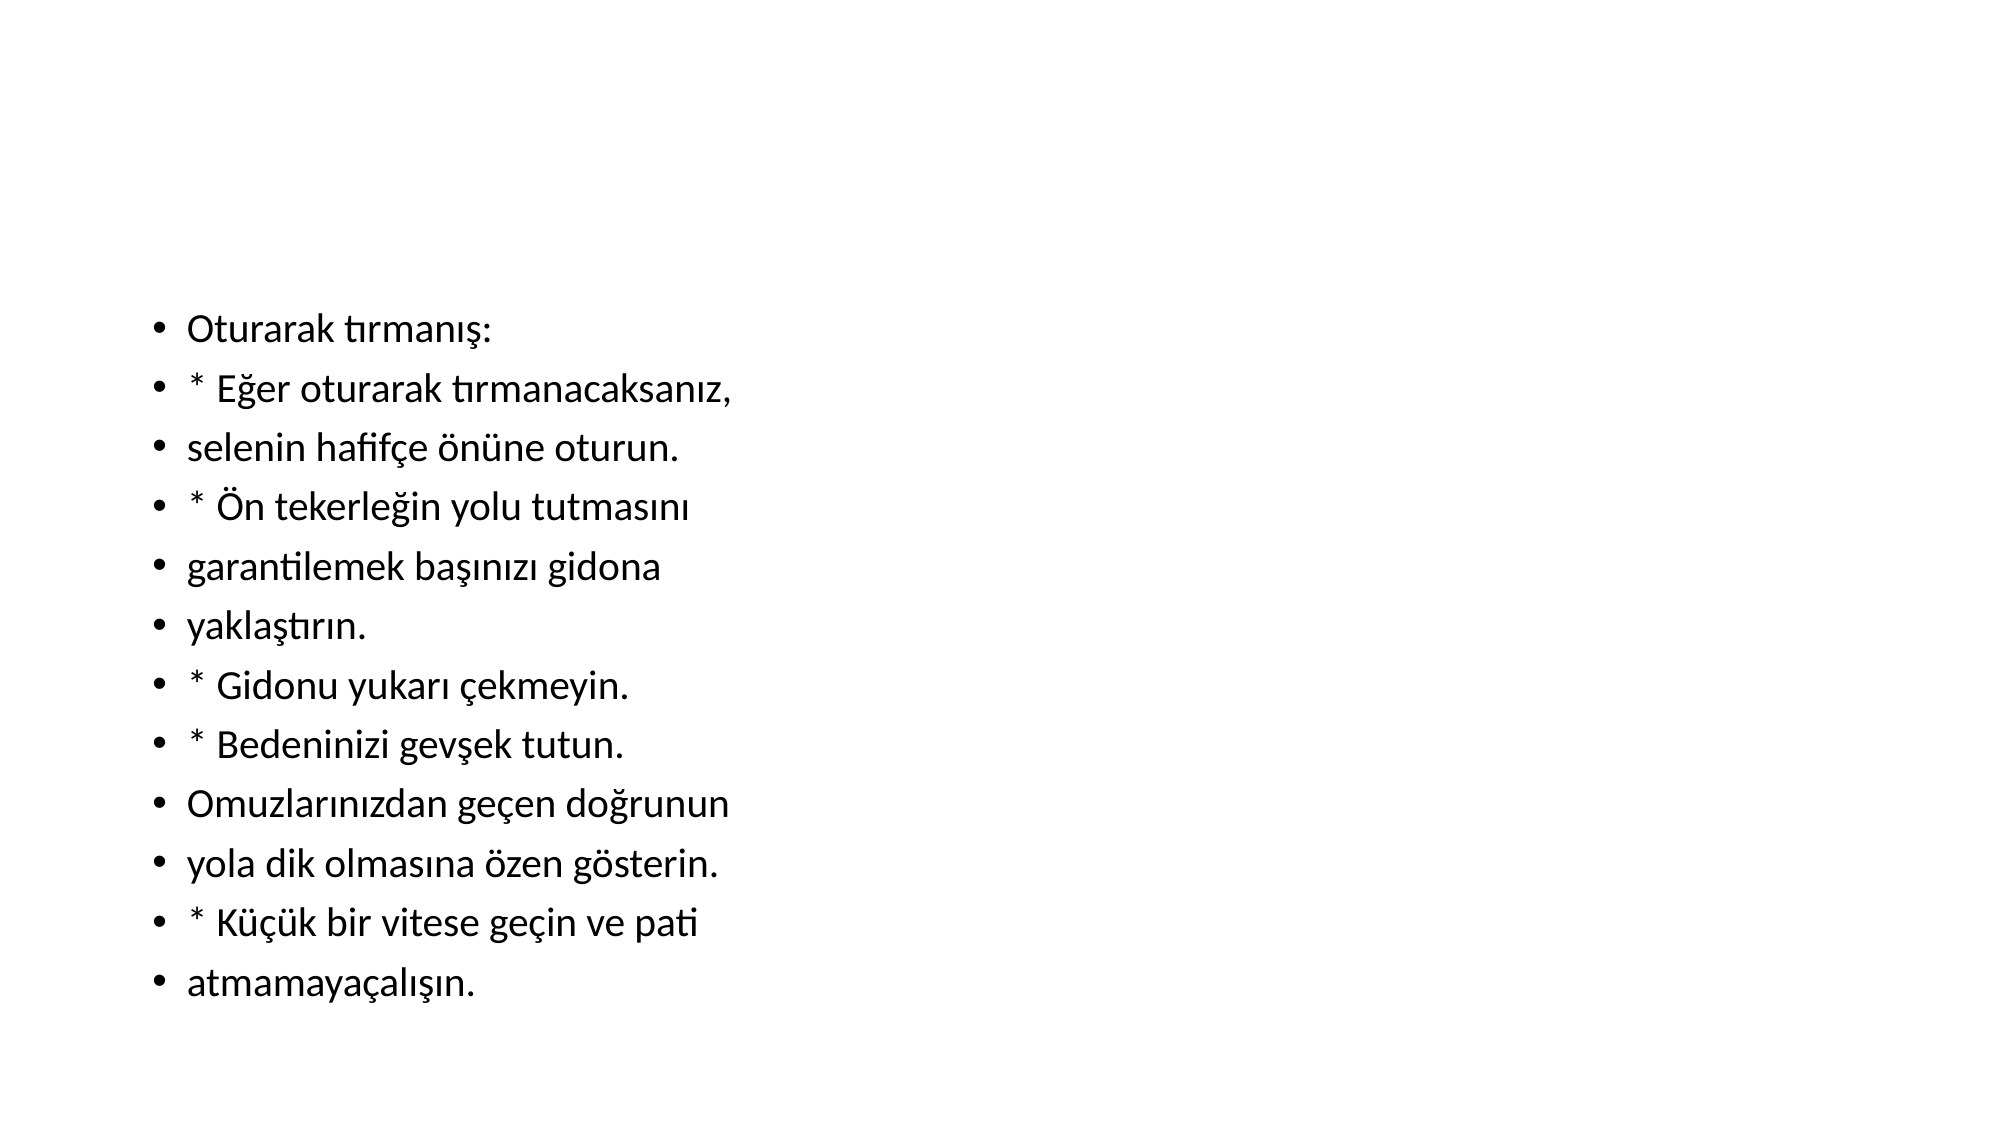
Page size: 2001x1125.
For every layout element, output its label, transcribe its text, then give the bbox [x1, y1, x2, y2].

list Oturarak tırmanış: * Eğer oturarak tırmanacaksanız, selenin hafifçe önüne oturun. * Ön tekerleğin yolu tutmasını garantilemek başınızı gidona yaklaştırın. * Gidonu yukarı çekmeyin. * Bedeninizi gevşek tutun. Omuzlarınızdan geçen doğrunun yola dik olmasına özen gösterin. * Küçük bir vitese geçin ve pati atmamayaçalışın. [137, 299, 1863, 1014]
